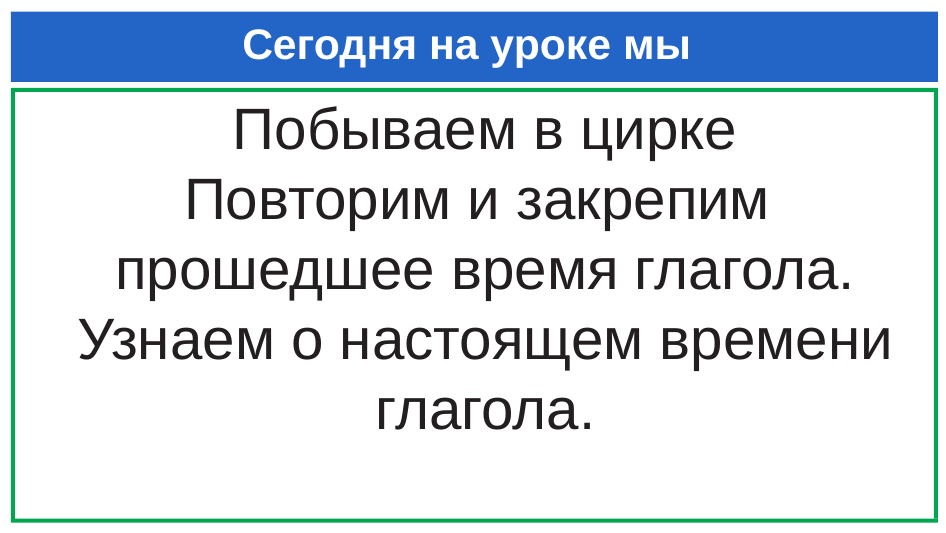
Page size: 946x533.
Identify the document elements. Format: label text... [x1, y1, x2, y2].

title Сегодня на уроке мы [49, 16, 897, 69]
list Побываем в цирке Повторим и закрепим прошедшее время глагола. Узнаем о настоящем времени глагола. [35, 91, 936, 475]
